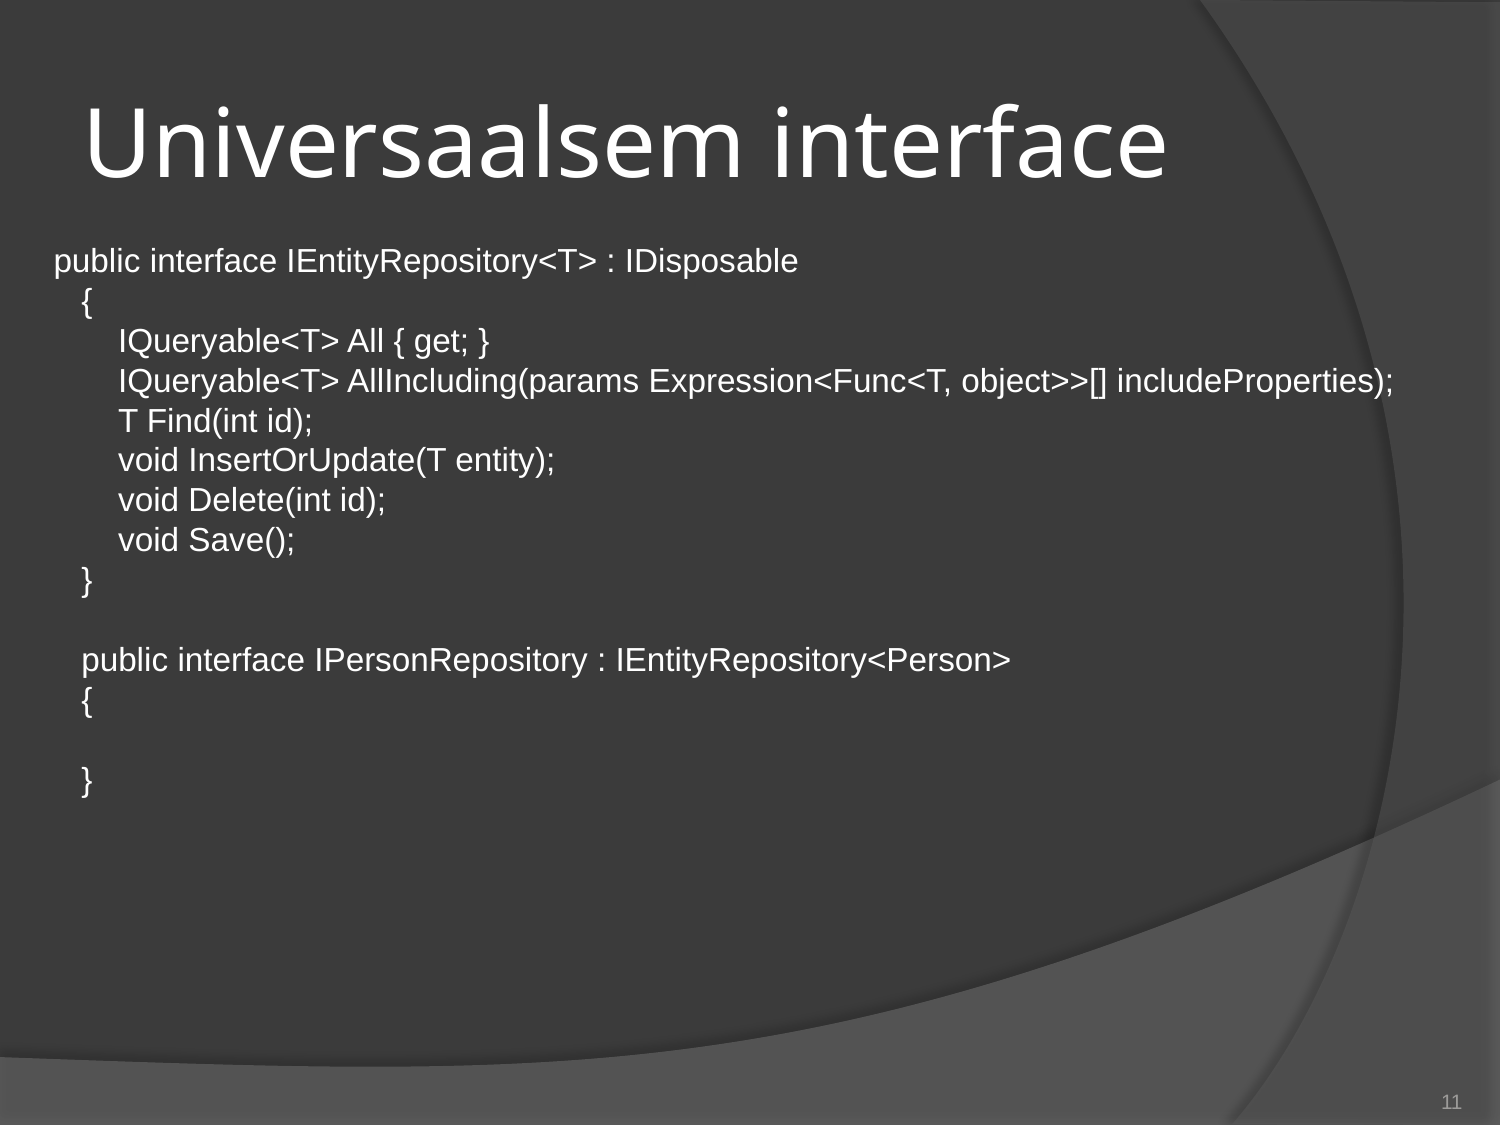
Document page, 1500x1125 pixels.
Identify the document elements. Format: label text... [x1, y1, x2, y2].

title Universaalsem interface [75, 45, 1300, 231]
slide_number 11 [1337, 1053, 1463, 1114]
text_box public interface IEntityRepository<T> : IDisposable { IQueryable<T> All { get; } IQueryable<T> AllIncluding(params Expression<Func<T, object>>[] includeProperties); T Find(int id); void InsertOrUpdate(T entity); void Delete(int id); void Save(); } public interface IPersonRepository : IEntityRepository<Person> { } [29, 231, 1483, 806]
